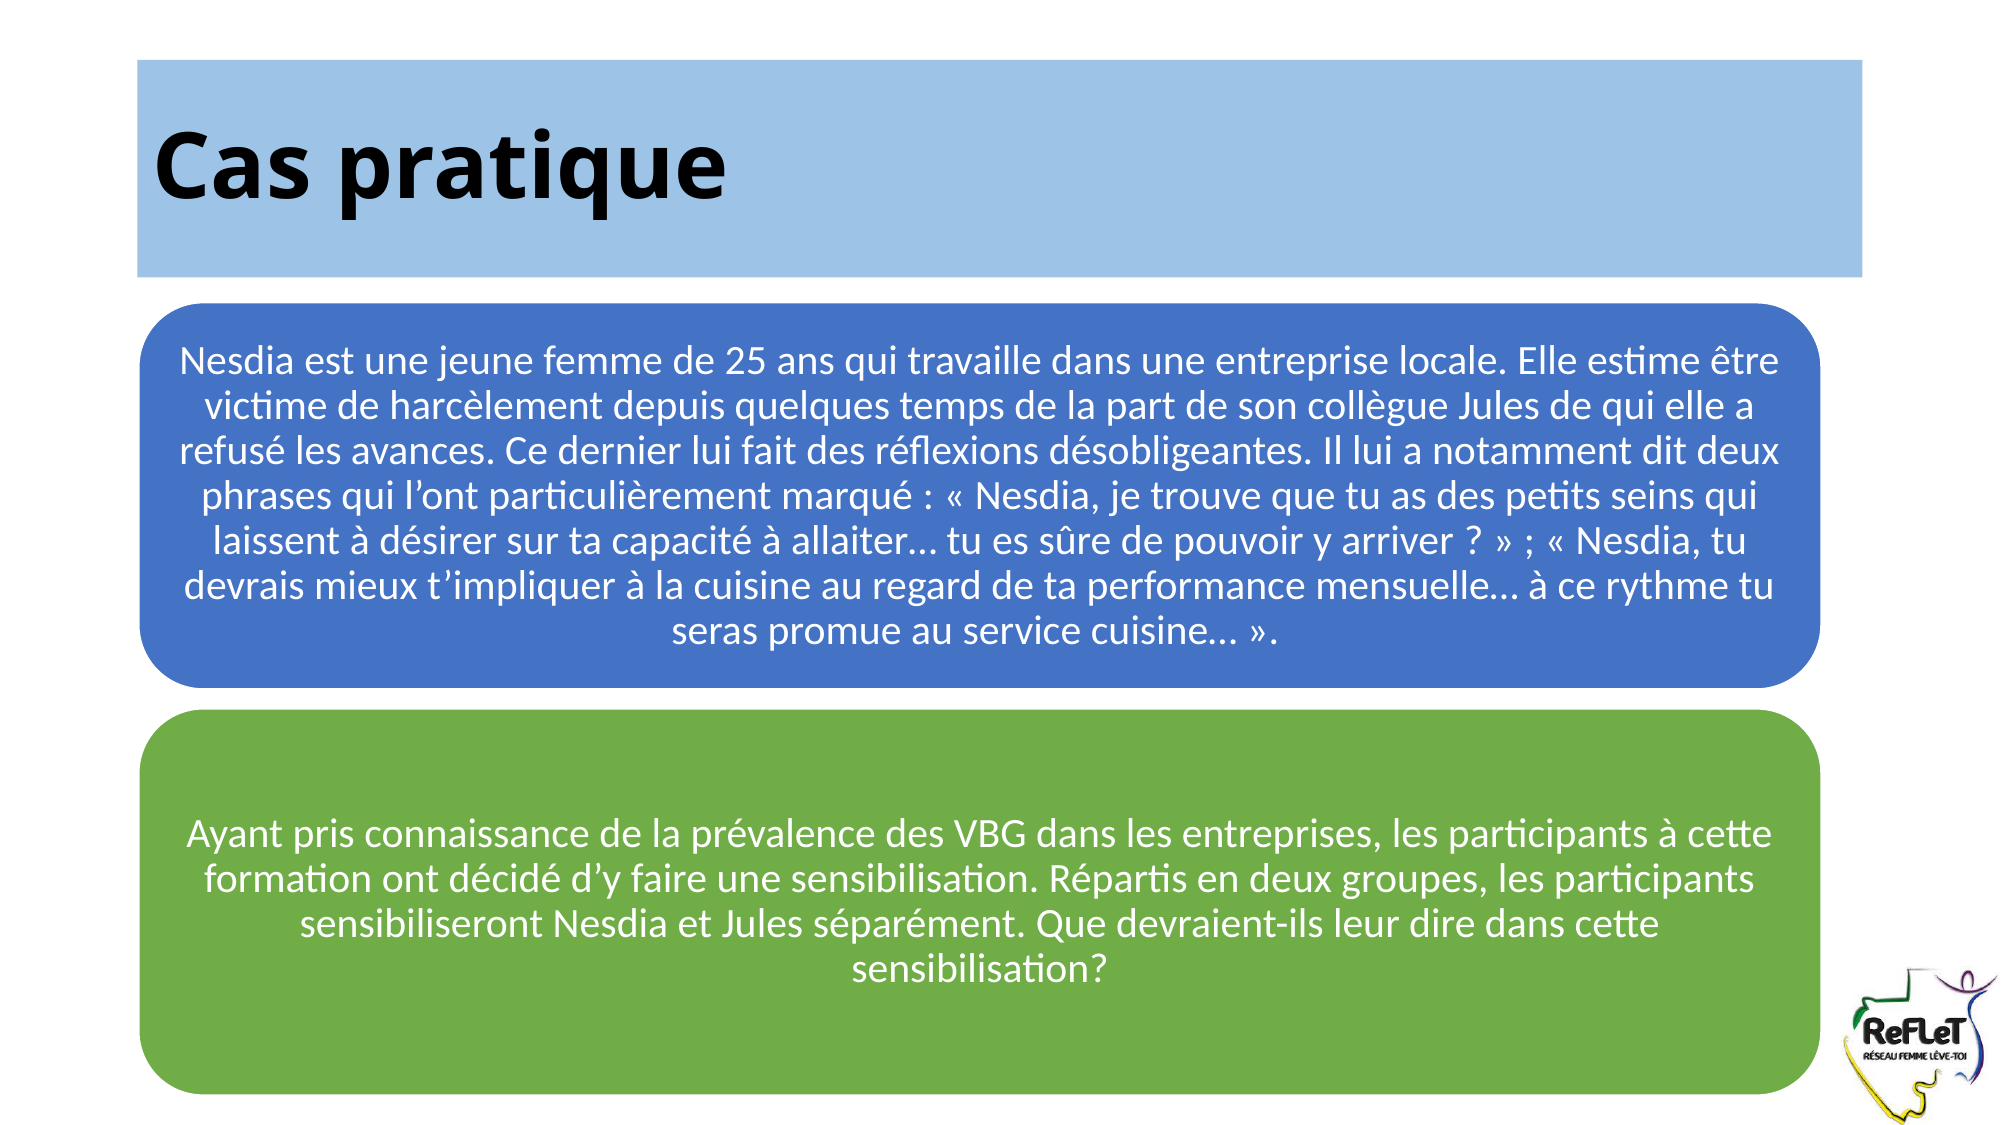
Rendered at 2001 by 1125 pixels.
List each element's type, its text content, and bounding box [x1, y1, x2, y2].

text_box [137, 302, 1823, 1096]
picture [1841, 966, 2000, 1125]
title Cas pratique [137, 59, 1863, 278]
